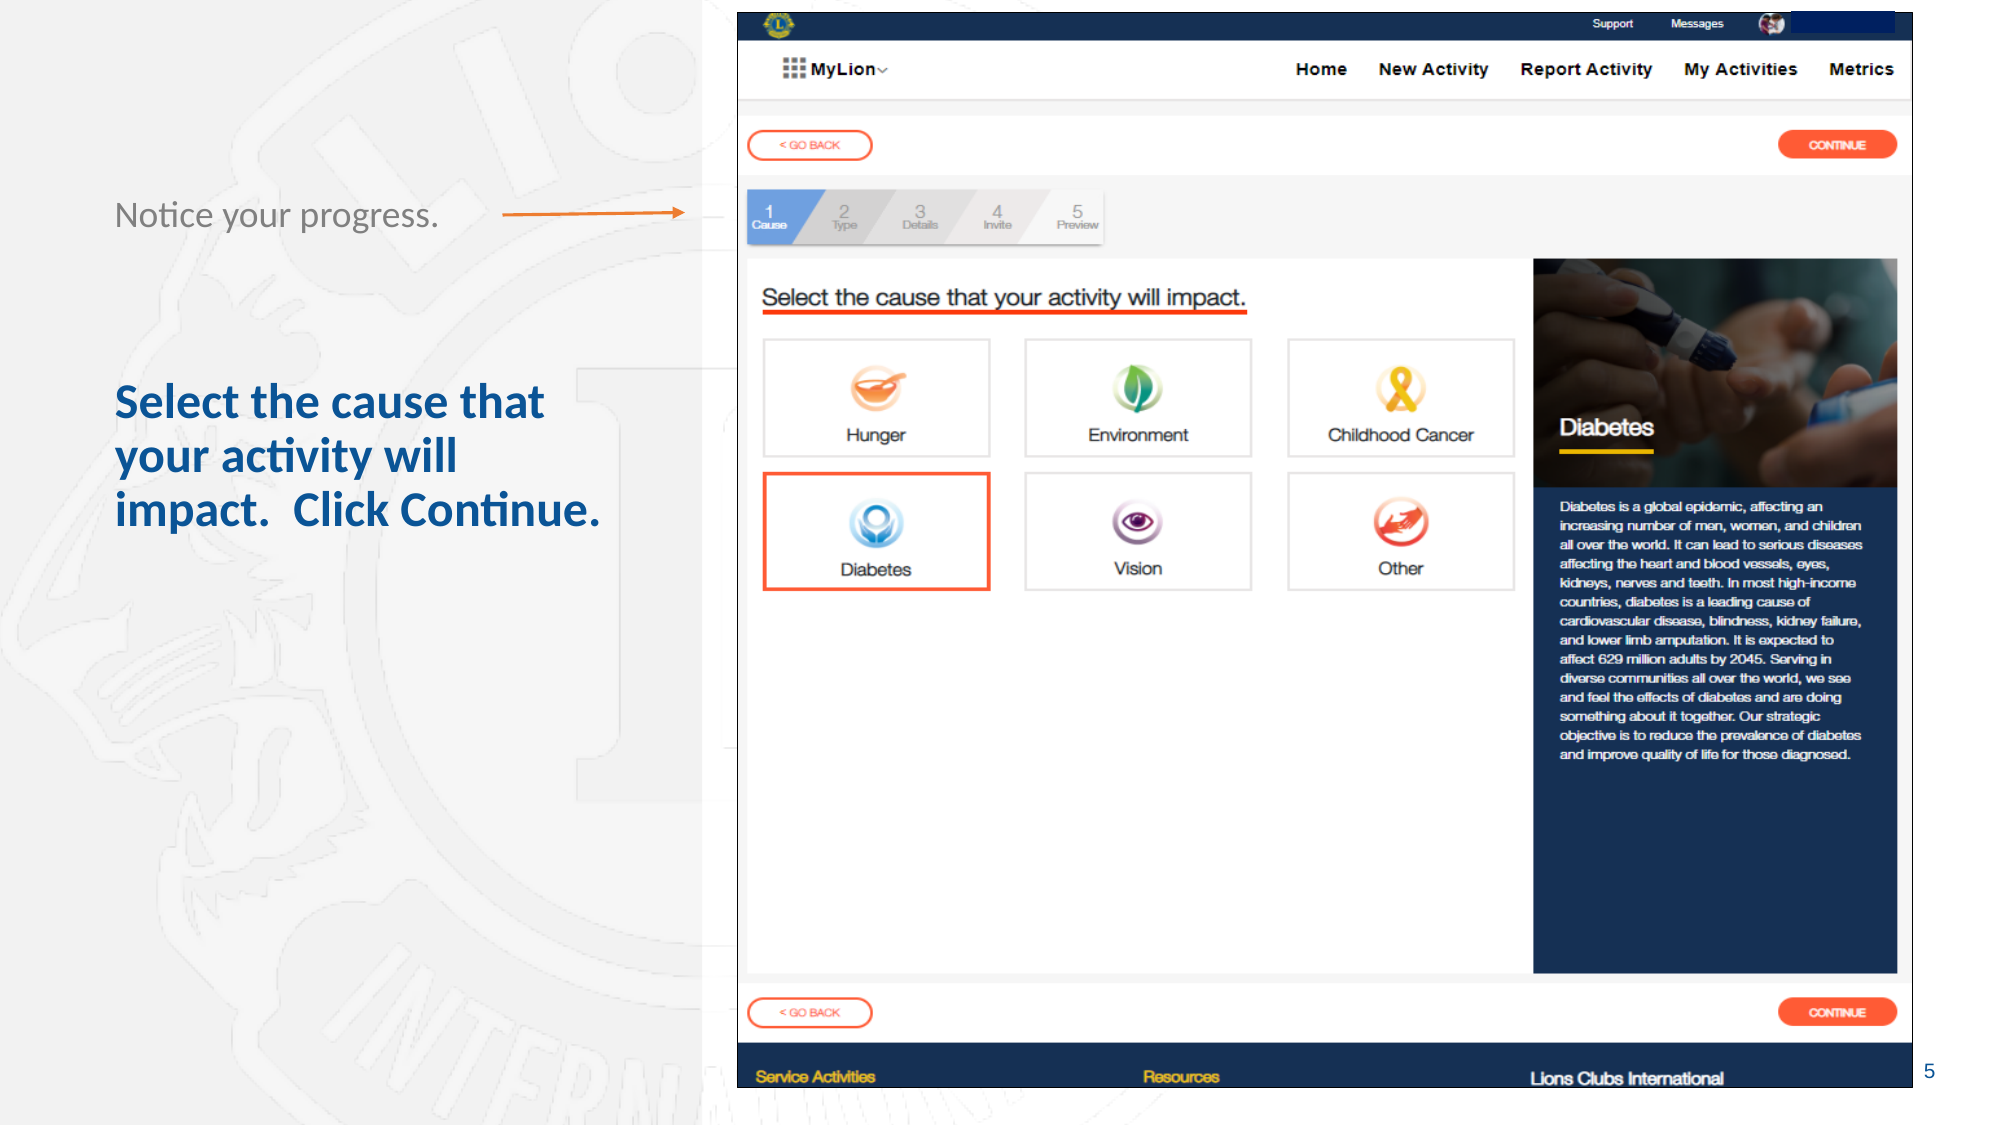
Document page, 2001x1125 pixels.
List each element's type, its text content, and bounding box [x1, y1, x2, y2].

text_box Notice your progress. [99, 182, 463, 243]
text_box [737, 12, 1913, 1088]
list Select the cause that your activity will impact. Click Continue. [99, 362, 638, 550]
